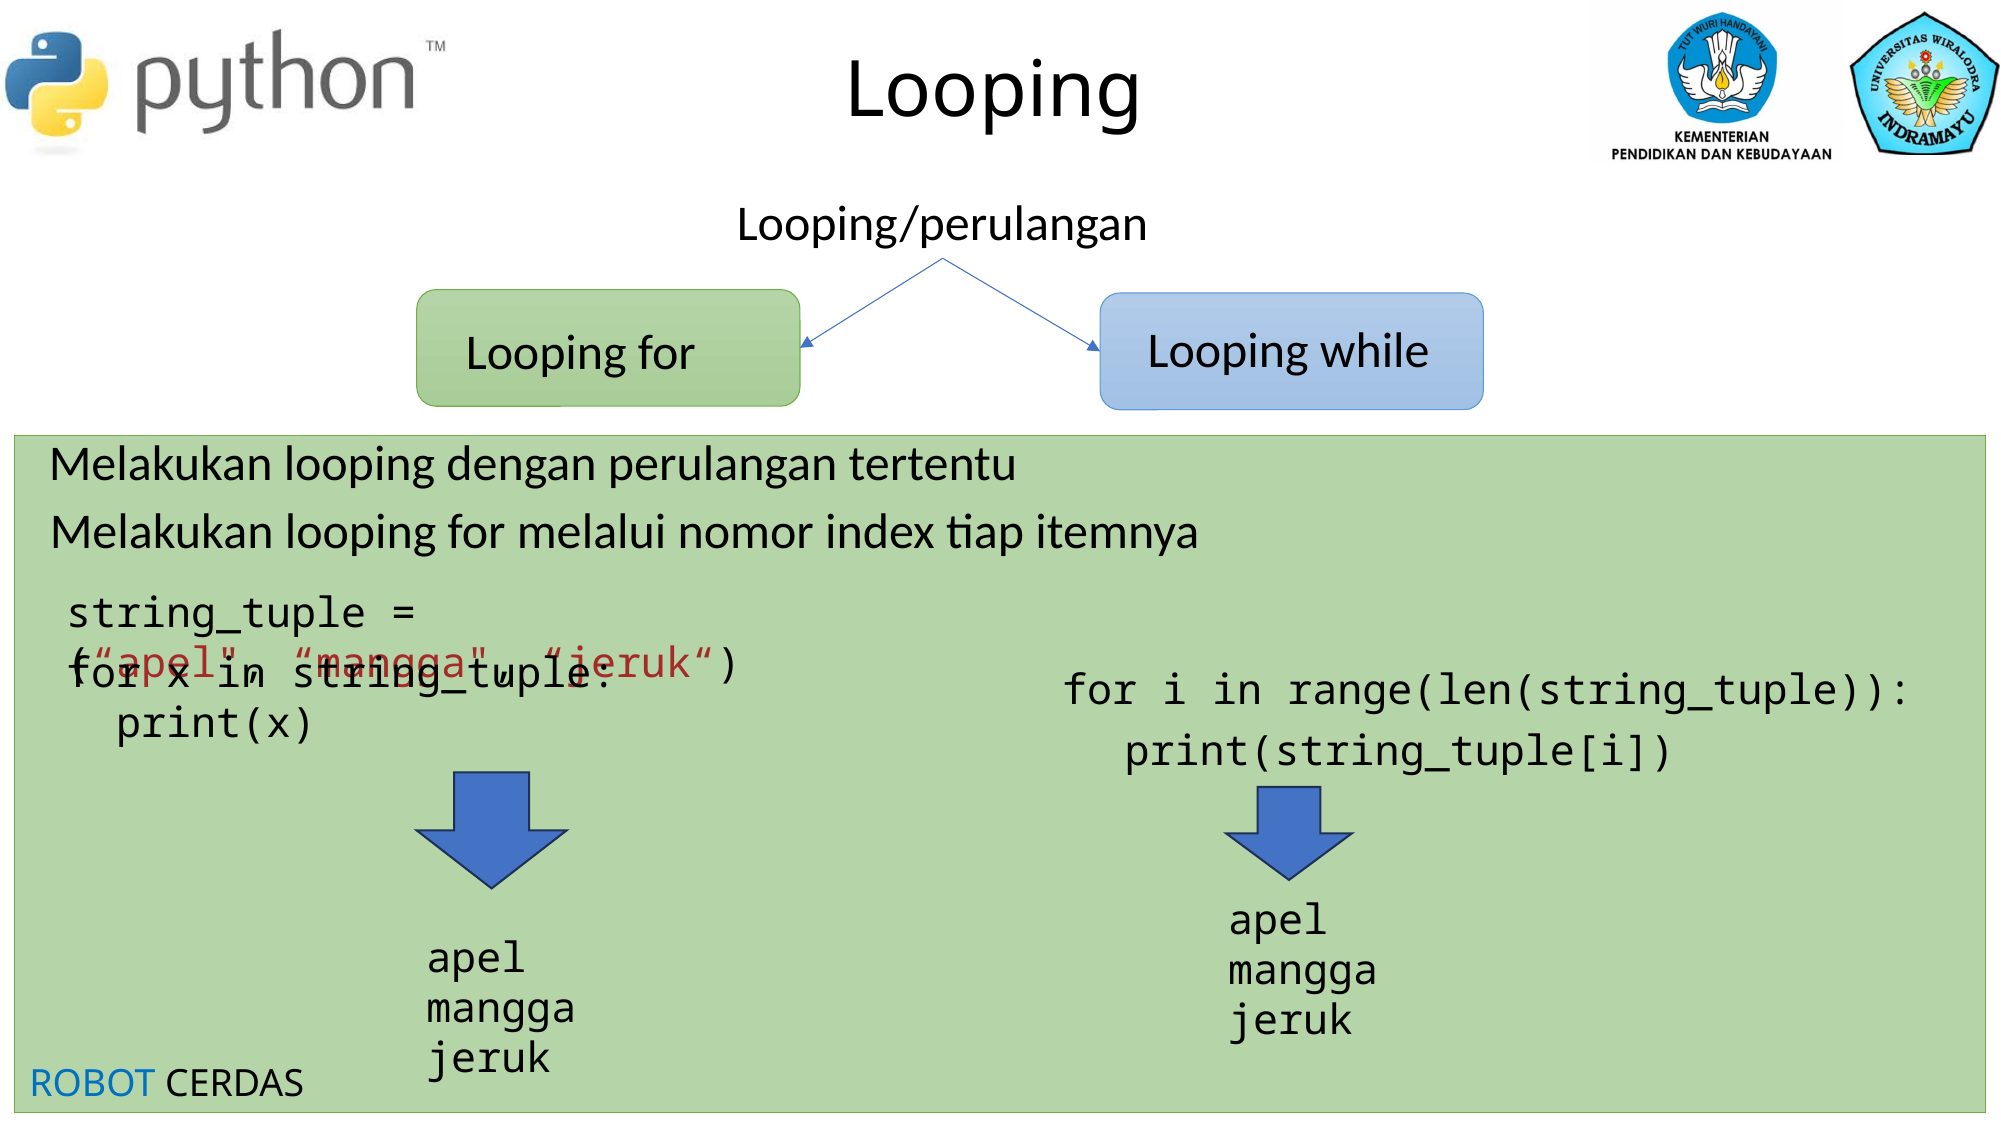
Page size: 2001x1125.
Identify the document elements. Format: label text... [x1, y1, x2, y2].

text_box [799, 259, 942, 348]
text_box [942, 259, 1101, 352]
text_box Looping for [451, 311, 712, 387]
text_box [413, 771, 570, 890]
text_box apel mangga jeruk [411, 923, 591, 1089]
picture [1590, 1, 2000, 165]
text_box print(string_tuple[i]) [1109, 715, 1690, 781]
text_box for i in range(len(string_tuple)): [1047, 655, 1927, 721]
text_box Looping while [1133, 309, 1445, 385]
text_box [1223, 785, 1355, 882]
text_box for x in string_tuple: print(x) [51, 638, 1052, 754]
text_box [14, 435, 1986, 1113]
text_box Looping/perulangan [722, 183, 1164, 259]
text_box string_tuple = (“apel", “mangga", “jeruk“) [51, 578, 1052, 638]
text_box apel mangga jeruk [1213, 885, 1393, 1051]
title Looping [829, 2, 1166, 180]
text_box [416, 289, 801, 407]
text_box Melakukan looping dengan perulangan tertentu [34, 422, 1033, 498]
text_box ROBOT CERDAS [14, 1051, 502, 1112]
text_box Melakukan looping for melalui nomor index tiap itemnya [34, 491, 1215, 567]
text_box [1099, 292, 1484, 411]
picture [0, 26, 450, 160]
